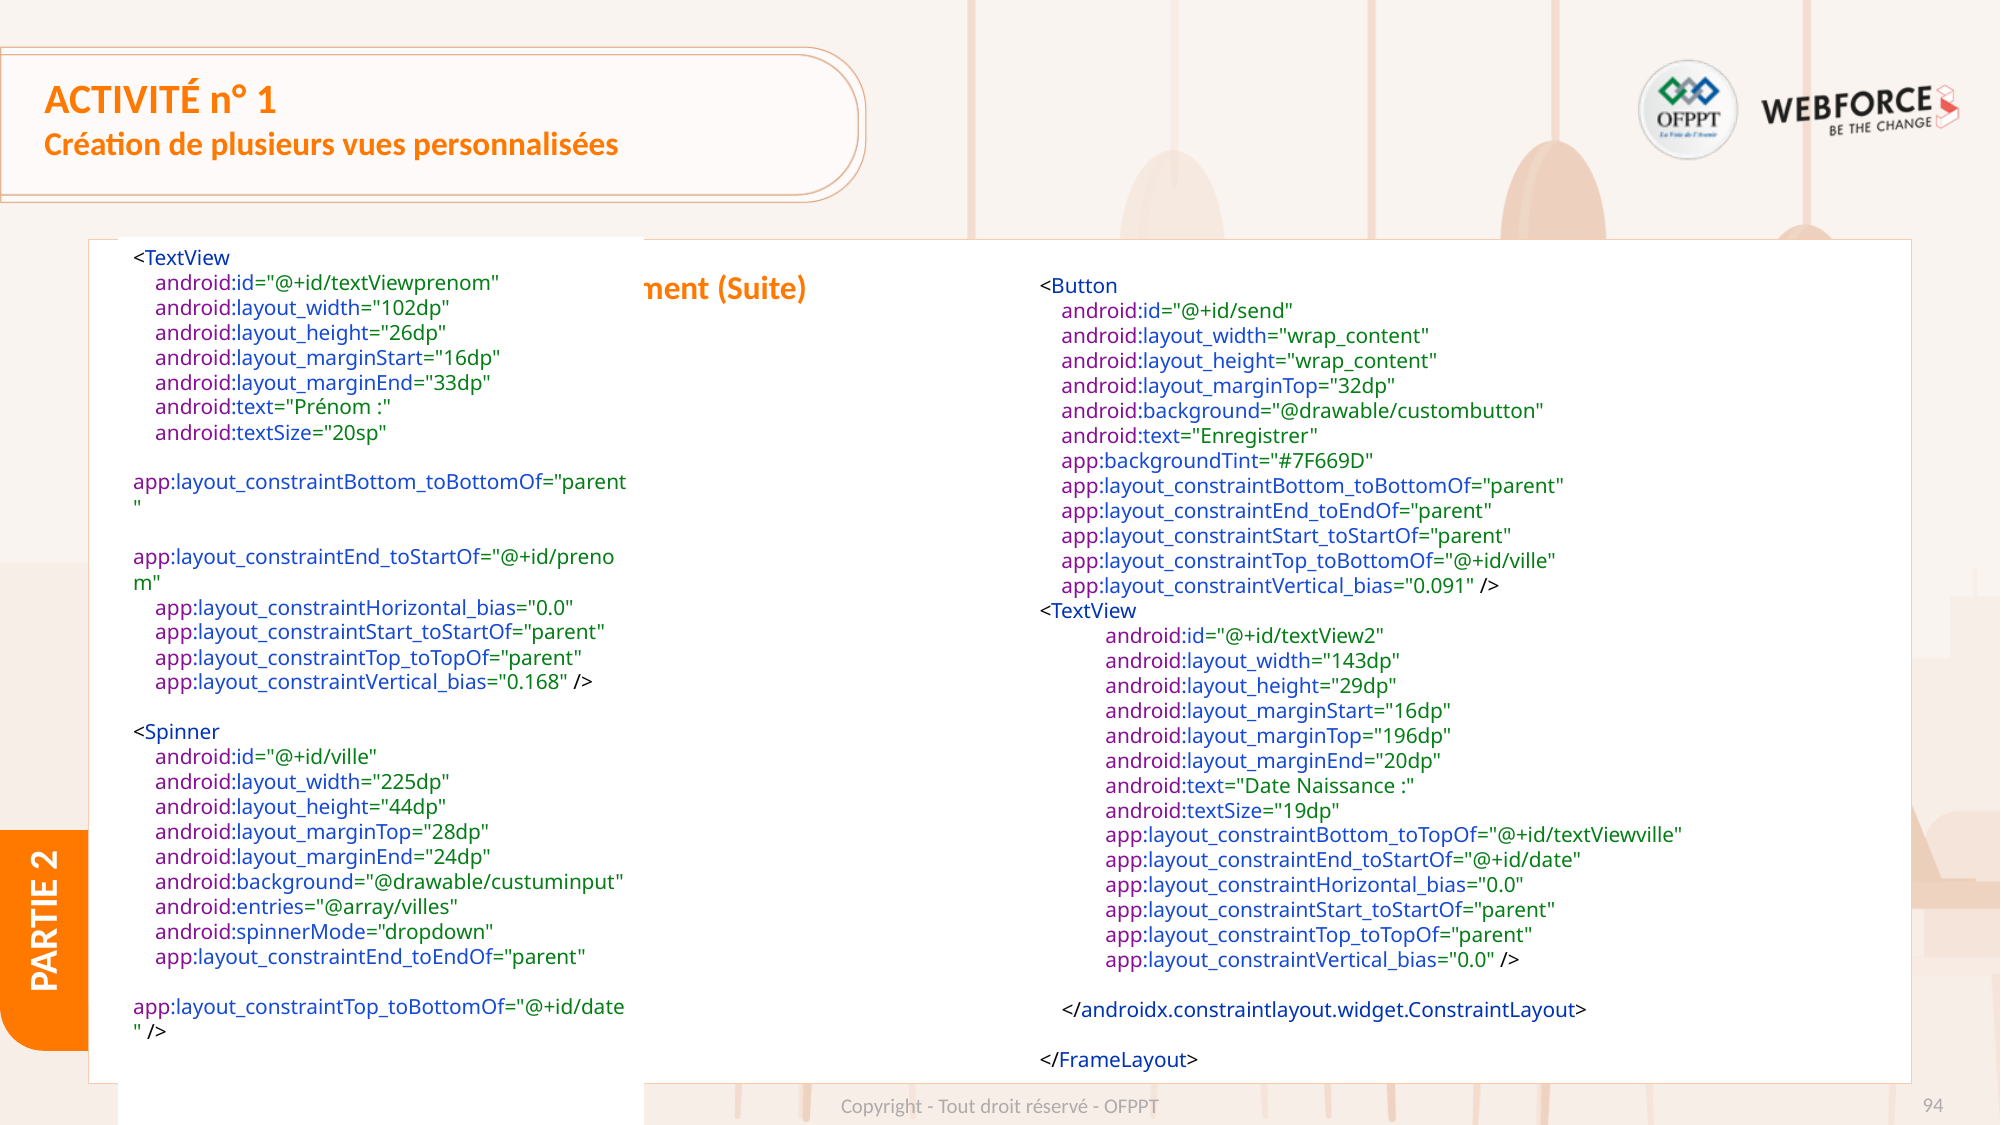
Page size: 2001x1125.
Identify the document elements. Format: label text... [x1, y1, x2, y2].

picture [1754, 75, 1967, 145]
list <TextView android:id="@+id/textViewprenom" android:layout_width="102dp" android:layout_height="26dp" android:layout_marginStart="16dp" android:layout_marginEnd="33dp" android:text="Prénom :" android:textSize="20sp" app:layout_constraintBottom_toBottomOf="parent" app:layout_constraintEnd_toStartOf="@+id/prenom" app:layout_constraintHorizontal_bias="0.0" app:layout_constraintStart_toStartOf="parent" app:layout_constraintTop_toTopOf="parent" app:layout_constraintVertical_bias="0.168" /> <Spinner android:id="@+id/ville" android:layout_width="225dp" android:layout_height="44dp" android:layout_marginTop="28dp" android:layout_marginEnd="24dp" android:background="@drawable/custuminput" android:entries="@array/villes" android:spinnerMode="dropdown" app:layout_constraintEnd_toEndOf="parent" app:layout_constraintTop_toBottomOf="@+id/date" /> [118, 236, 644, 1125]
title ACTIVITÉ n° 1 [29, 65, 863, 119]
list Création de plusieurs vues personnalisées [29, 119, 863, 192]
picture [1634, 56, 1743, 164]
list <Button android:id="@+id/send" android:layout_width="wrap_content" android:layout_height="wrap_content" android:layout_marginTop="32dp" android:background="@drawable/custombutton" android:text="Enregistrer" app:backgroundTint="#7F669D" app:layout_constraintBottom_toBottomOf="parent" app:layout_constraintEnd_toEndOf="parent" app:layout_constraintStart_toStartOf="parent" app:layout_constraintTop_toBottomOf="@+id/ville" app:layout_constraintVertical_bias="0.091" /> <TextView android:id="@+id/textView2" android:layout_width="143dp" android:layout_height="29dp" android:layout_marginStart="16dp" android:layout_marginTop="196dp" android:layout_marginEnd="20dp" android:text="Date Naissance :" android:textSize="19dp" app:layout_constraintBottom_toTopOf="@+id/textViewville" app:layout_constraintEnd_toStartOf="@+id/date" app:layout_constraintHorizontal_bias="0.0" app:layout_constraintStart_toStartOf="parent" app:layout_constraintTop_toTopOf="parent" app:layout_constraintVertical_bias="0.0" /> </androidx.constraintlayout.widget.ConstraintLayout> </FrameLayout> [1024, 265, 1881, 1006]
list Etape 6 : Créer le fragment FormFragment (Suite) [644, 265, 1024, 318]
